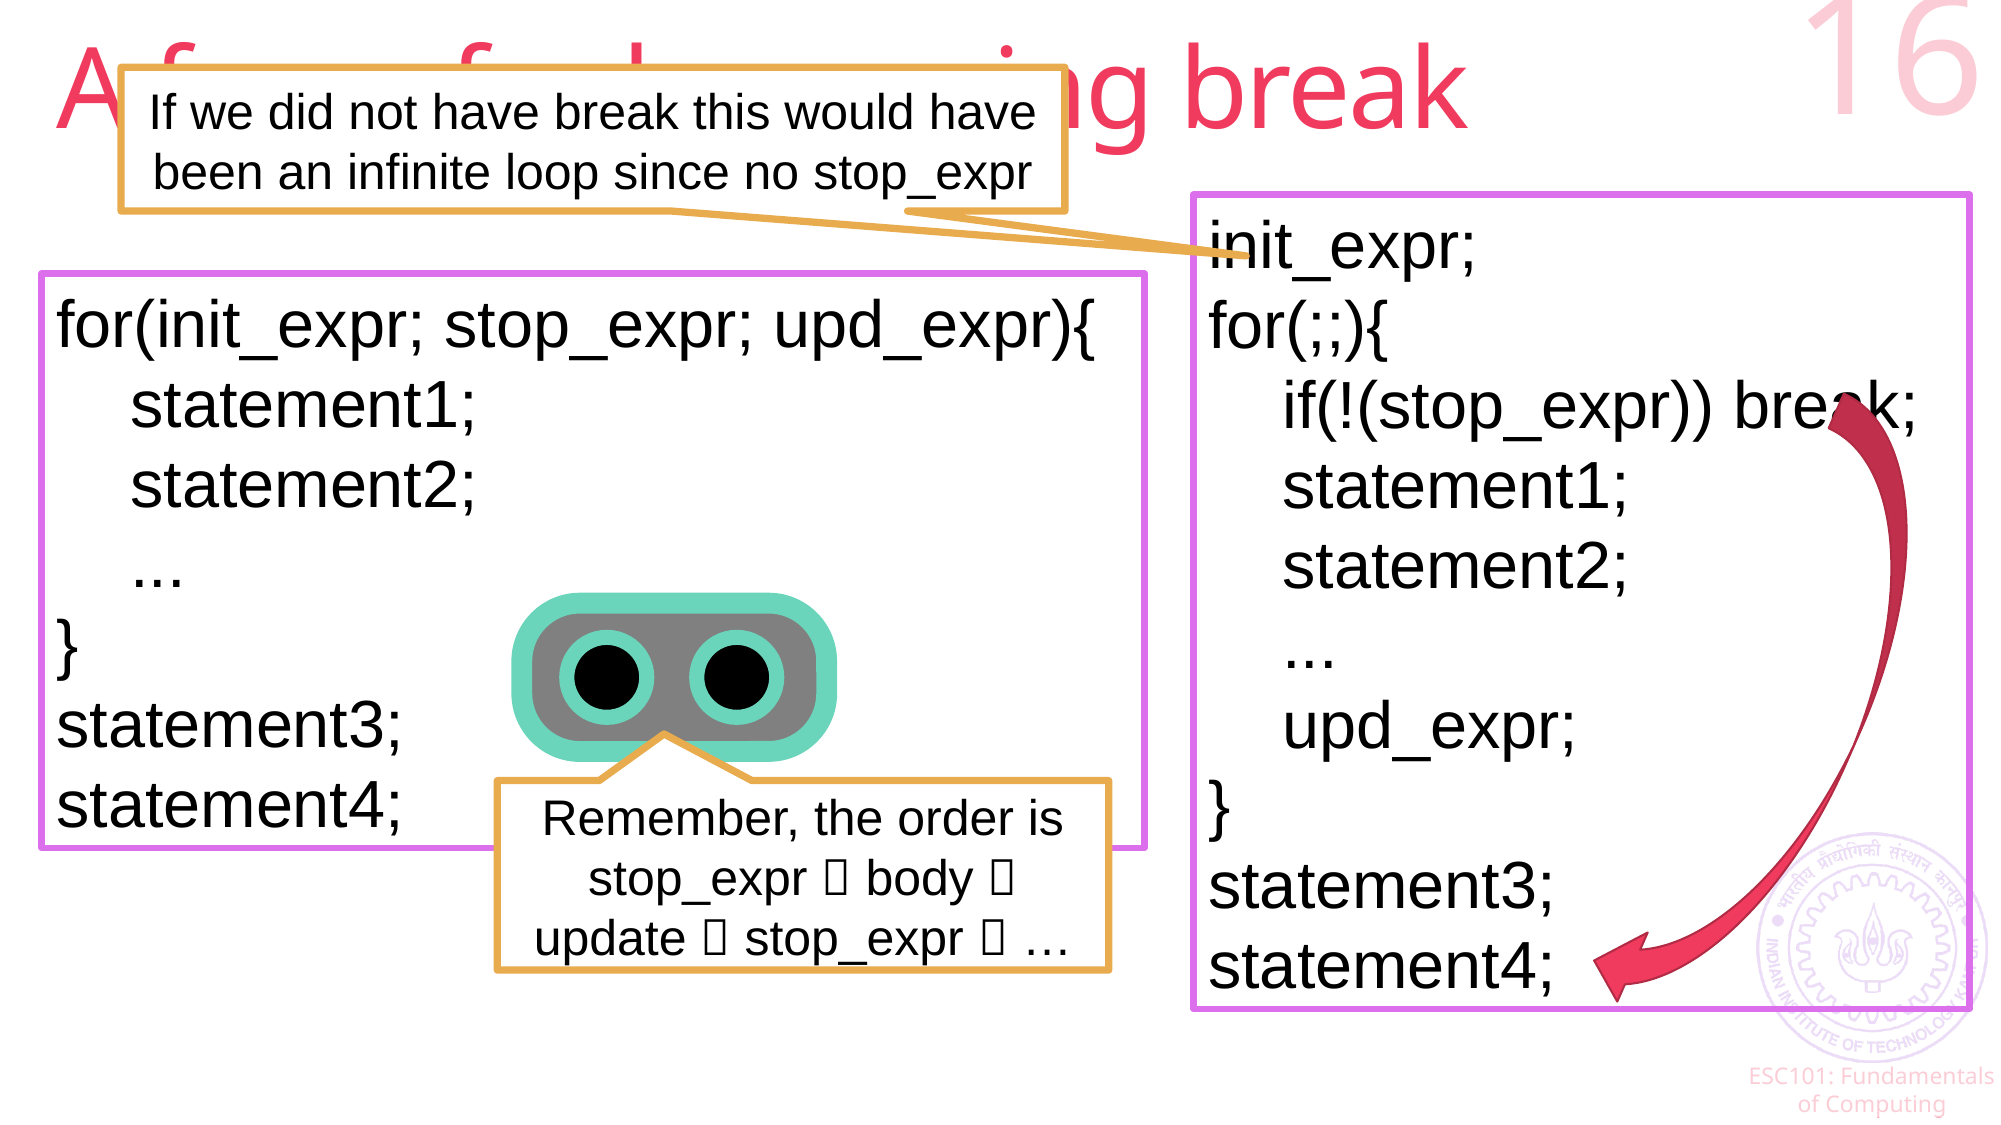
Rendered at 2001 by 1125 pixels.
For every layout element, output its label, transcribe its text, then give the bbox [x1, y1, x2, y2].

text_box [521, 602, 827, 752]
text_box for(init_expr; stop_expr; upd_expr){ statement1; statement2; ... } statement3; statement4; [41, 273, 1145, 849]
text_box If we did not have break this would have been an infinite loop since no stop_expr [120, 66, 1248, 257]
text_box Remember, the order is stop_expr  body  update  stop_expr  … [496, 752, 1110, 972]
text_box [1593, 392, 1908, 1003]
slide_number 16 [1520, 6, 2000, 183]
text_box init_expr; for(;;){ if(!(stop_expr)) break; statement1; statement2; ... upd_expr; } statement3; statement4; [1193, 194, 1970, 1009]
title A fancy for loop using break [41, 5, 1945, 183]
